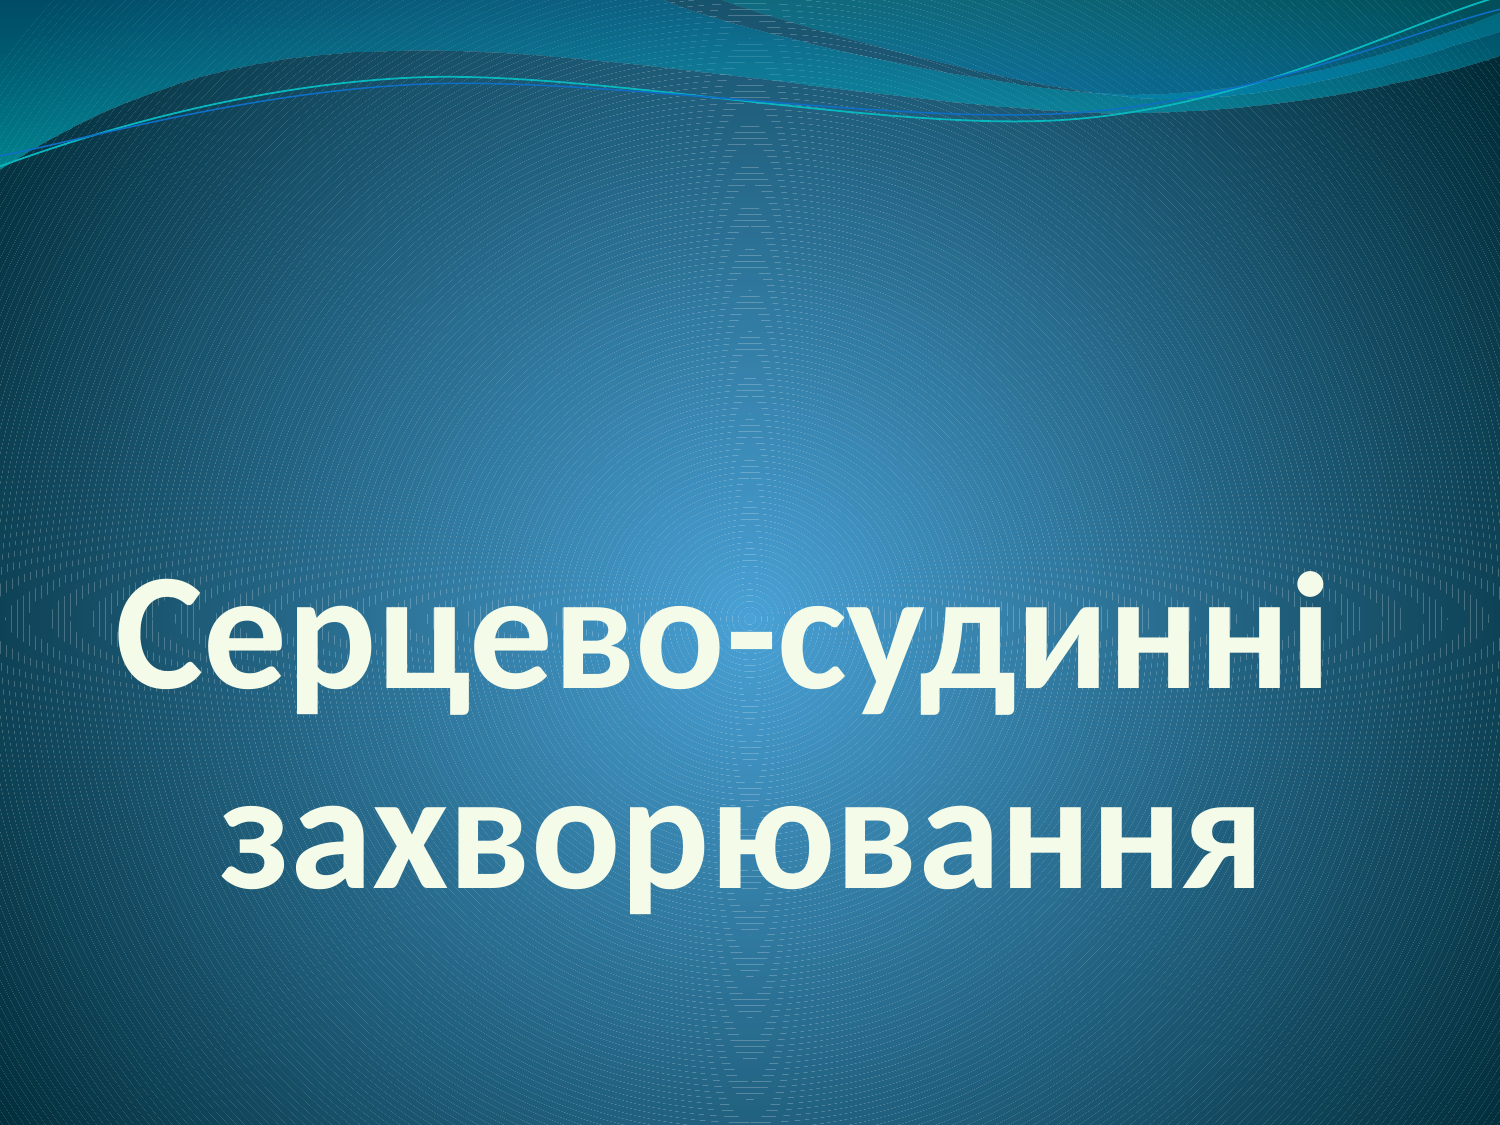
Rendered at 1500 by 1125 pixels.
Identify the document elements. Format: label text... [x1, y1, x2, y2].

title Серцево-судинні захворювання [100, 621, 1389, 922]
